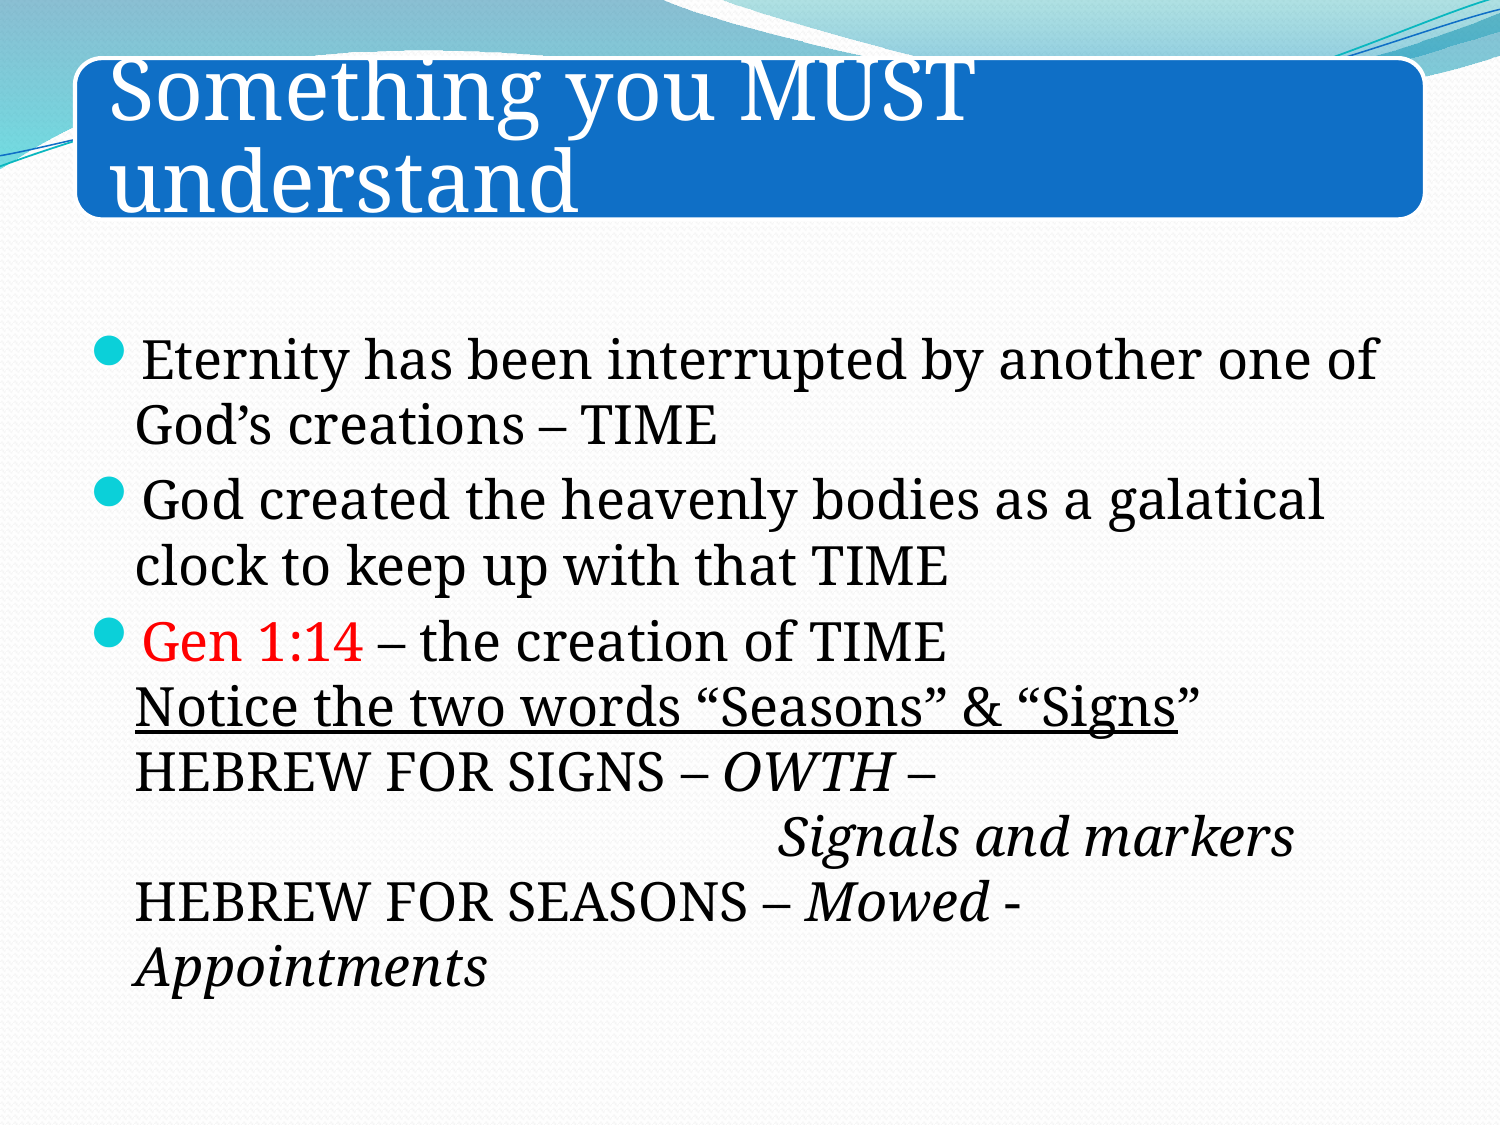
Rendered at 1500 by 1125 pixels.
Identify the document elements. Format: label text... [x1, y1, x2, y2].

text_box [74, 44, 1426, 233]
list Eternity has been interrupted by another one of God’s creations – TIME God created the heavenly bodies as a galatical clock to keep up with that TIME Gen 1:14 – the creation of TIME Notice the two words “Seasons” & “Signs” Hebrew for Signs – OWTH – Signals and markers Hebrew for Seasons – Mowed - Appointments [75, 317, 1425, 1038]
